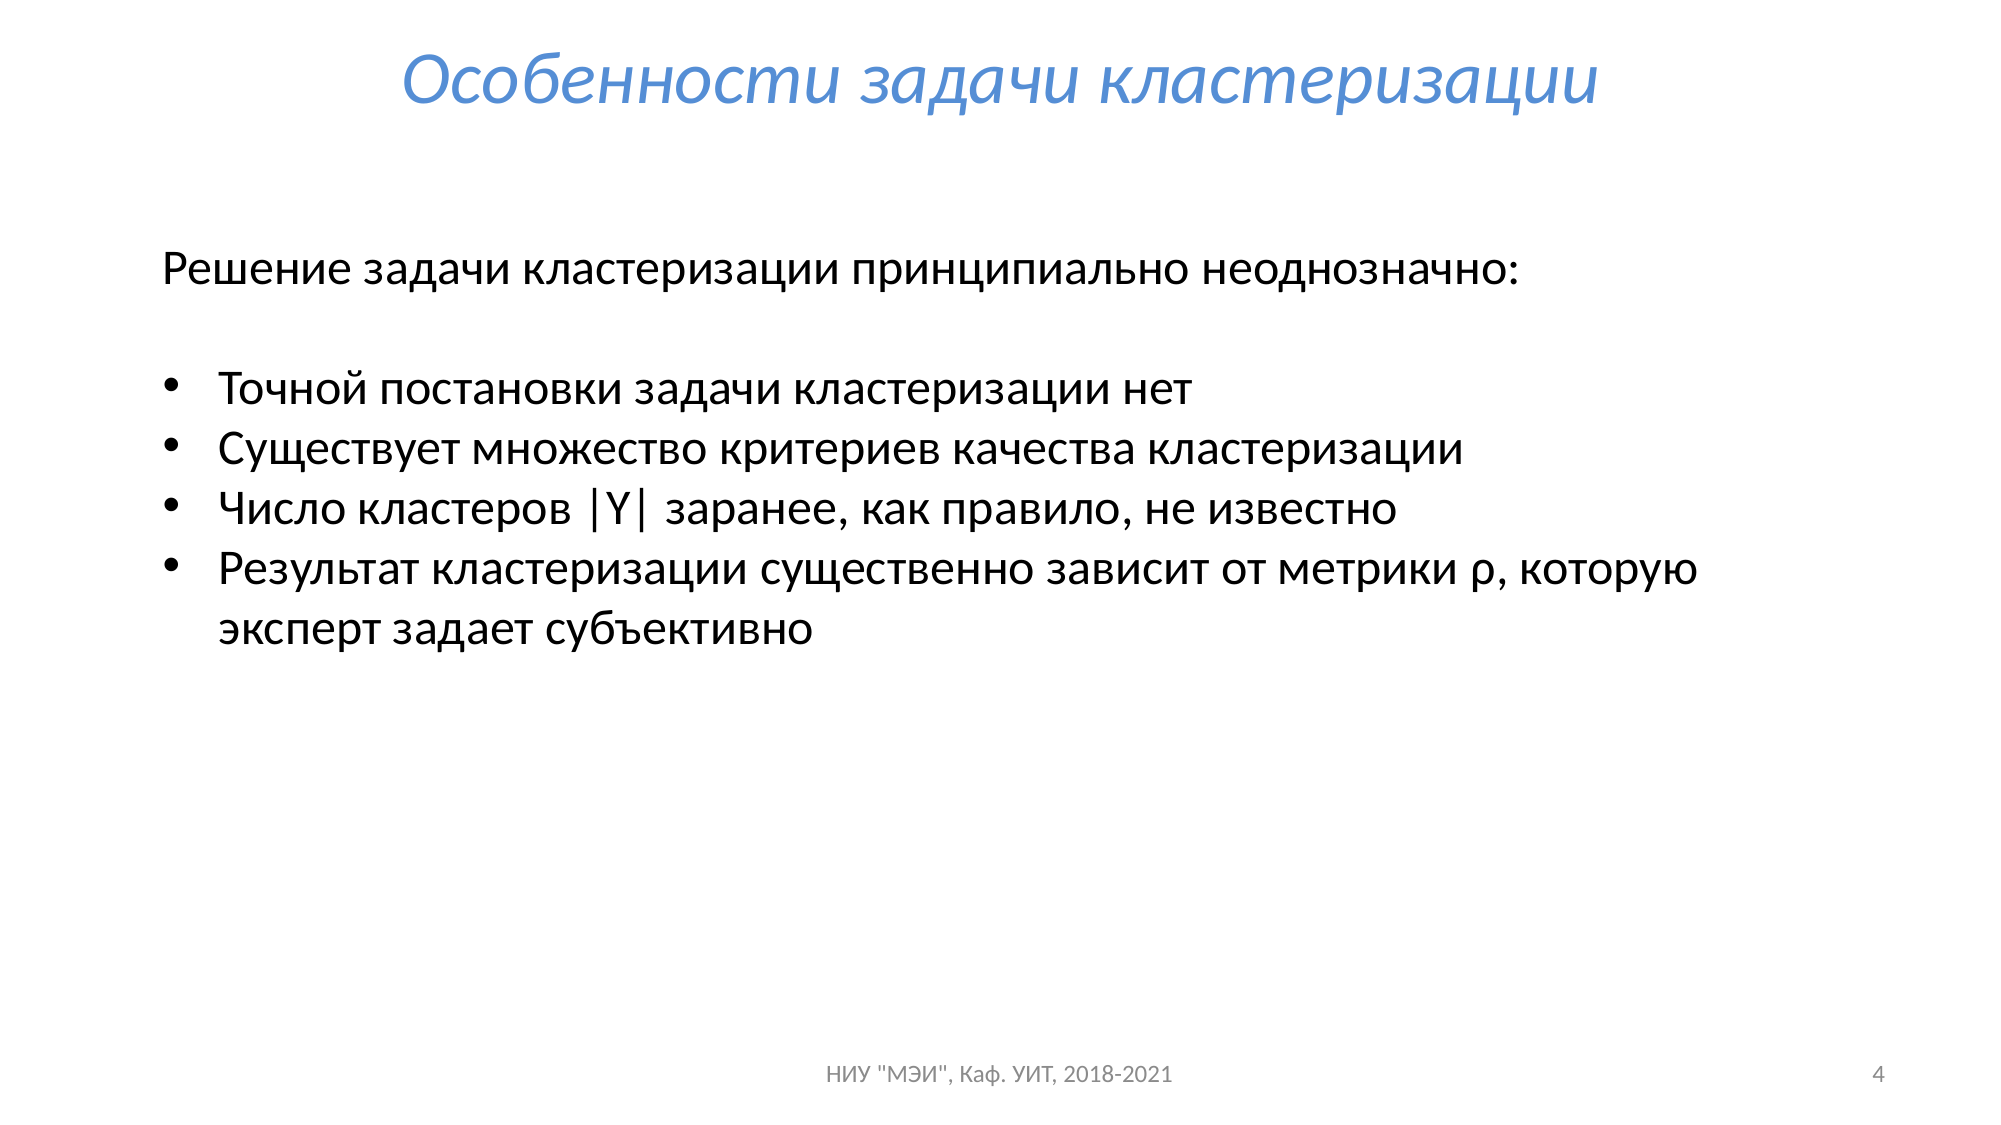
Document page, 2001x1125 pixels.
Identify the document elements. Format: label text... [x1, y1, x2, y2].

title Особенности задачи кластеризации [40, 17, 1962, 131]
text_box Решение задачи кластеризации принципиально неоднозначно: Точной постановки задачи кластеризации нет Существует множество критериев качества кластеризации Число кластеров |Y| заранее, как правило, не известно Результат кластеризации существенно зависит от метрики ρ, которую эксперт задает субъективно [147, 227, 1813, 722]
footer НИУ "МЭИ", Каф. УИТ, 2018-2021 [683, 1042, 1317, 1103]
slide_number 4 [1433, 1042, 1900, 1103]
